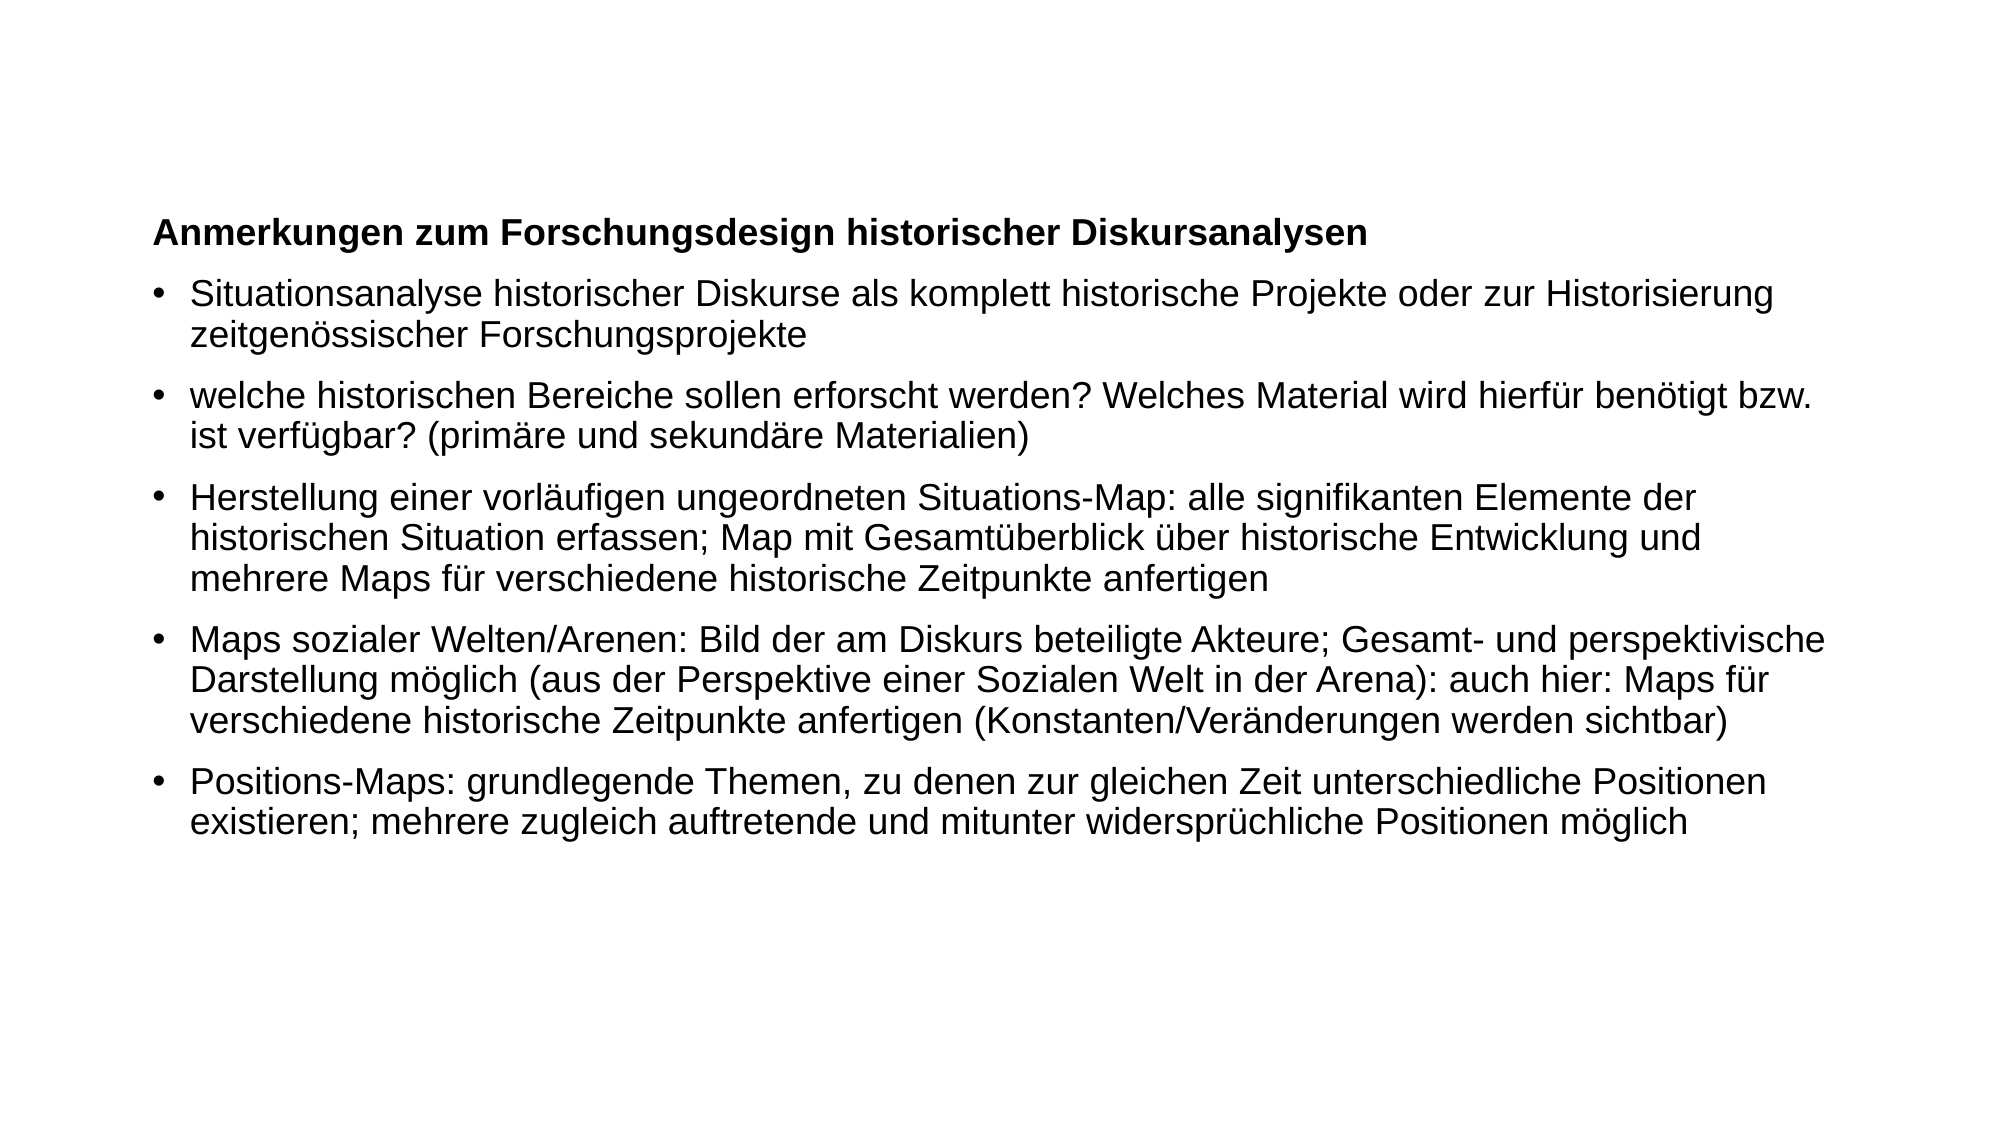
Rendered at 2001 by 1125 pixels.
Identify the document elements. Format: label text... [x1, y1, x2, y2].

list Anmerkungen zum Forschungsdesign historischer Diskursanalysen Situationsanalyse historischer Diskurse als komplett historische Projekte oder zur Historisierung zeitgenössischer Forschungsprojekte welche historischen Bereiche sollen erforscht werden? Welches Material wird hierfür benötigt bzw. ist verfügbar? (primäre und sekundäre Materialien) Herstellung einer vorläufigen ungeordneten Situations-Map: alle signifikanten Elemente der historischen Situation erfassen; Map mit Gesamtüberblick über historische Entwicklung und mehrere Maps für verschiedene historische Zeitpunkte anfertigen Maps sozialer Welten/Arenen: Bild der am Diskurs beteiligte Akteure; Gesamt- und perspektivische Darstellung möglich (aus der Perspektive einer Sozialen Welt in der Arena): auch hier: Maps für verschiedene historische Zeitpunkte anfertigen (Konstanten/Veränderungen werden sichtbar) Positions-Maps: grundlegende Themen, zu denen zur gleichen Zeit unterschiedliche Positionen existieren; mehrere zugleich auftretende und mitunter widersprüchliche Positionen möglich [137, 205, 1863, 920]
